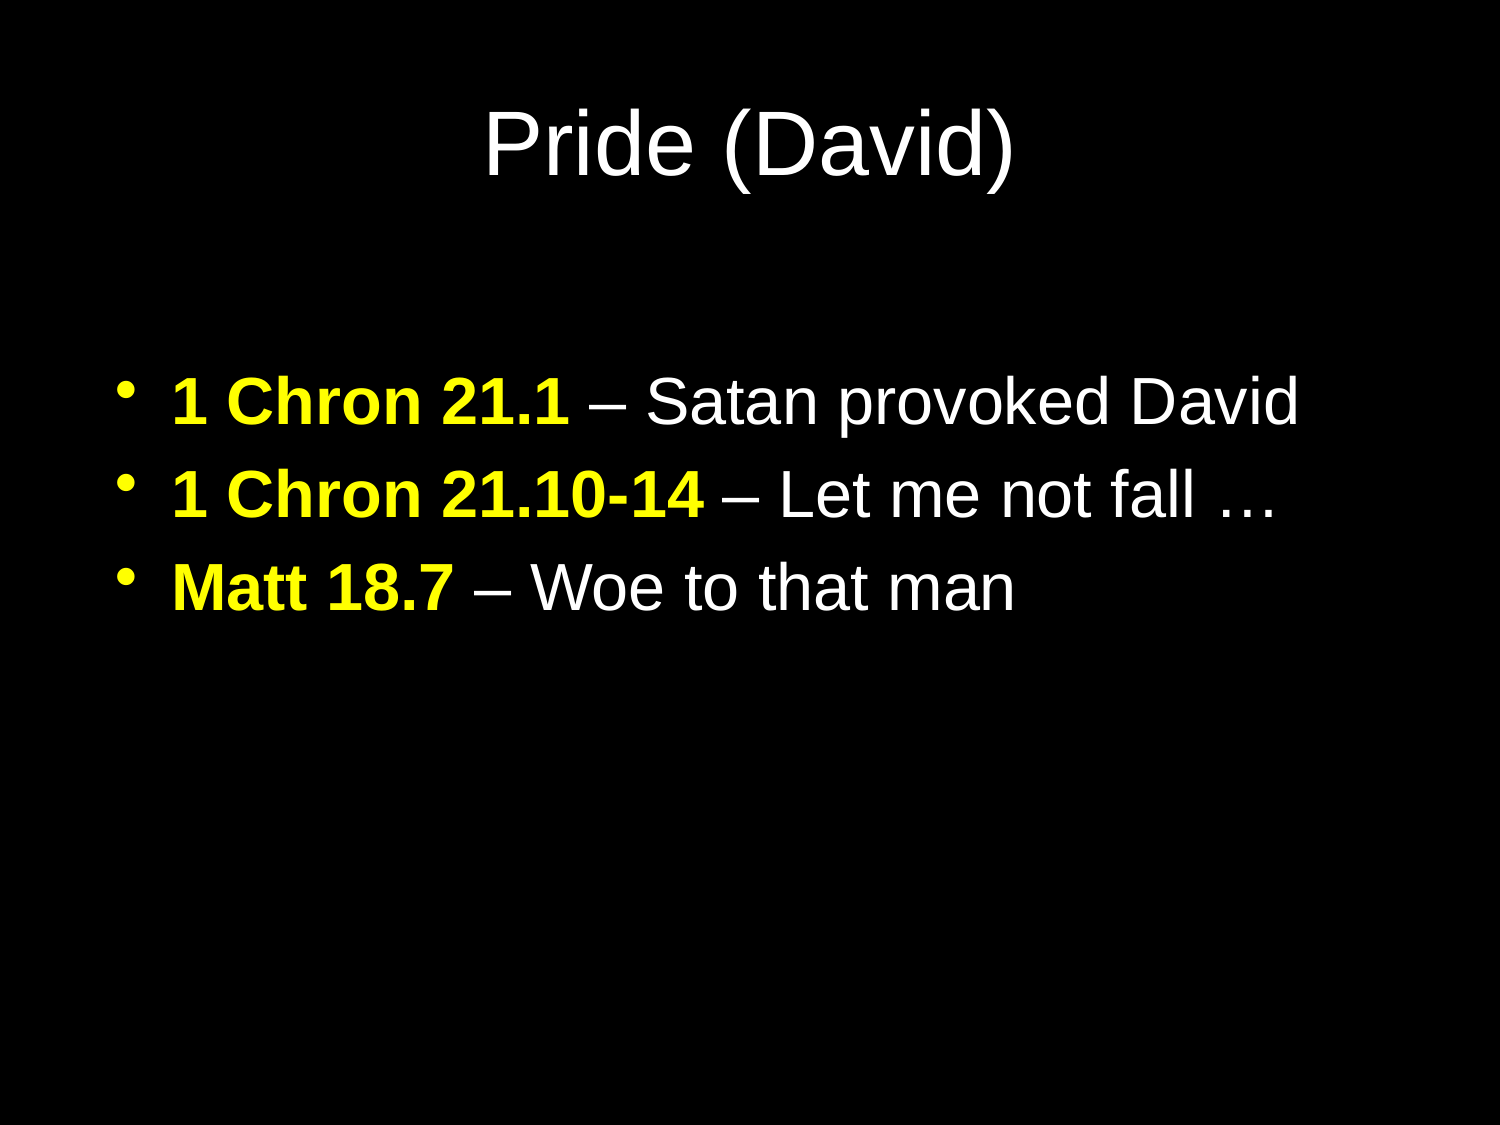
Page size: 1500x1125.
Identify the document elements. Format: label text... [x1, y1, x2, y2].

title Pride (David) [75, 45, 1425, 233]
list 1 Chron 21.1 – Satan provoked David 1 Chron 21.10-14 – Let me not fall … Matt 18.7 – Woe to that man [99, 350, 1450, 688]
